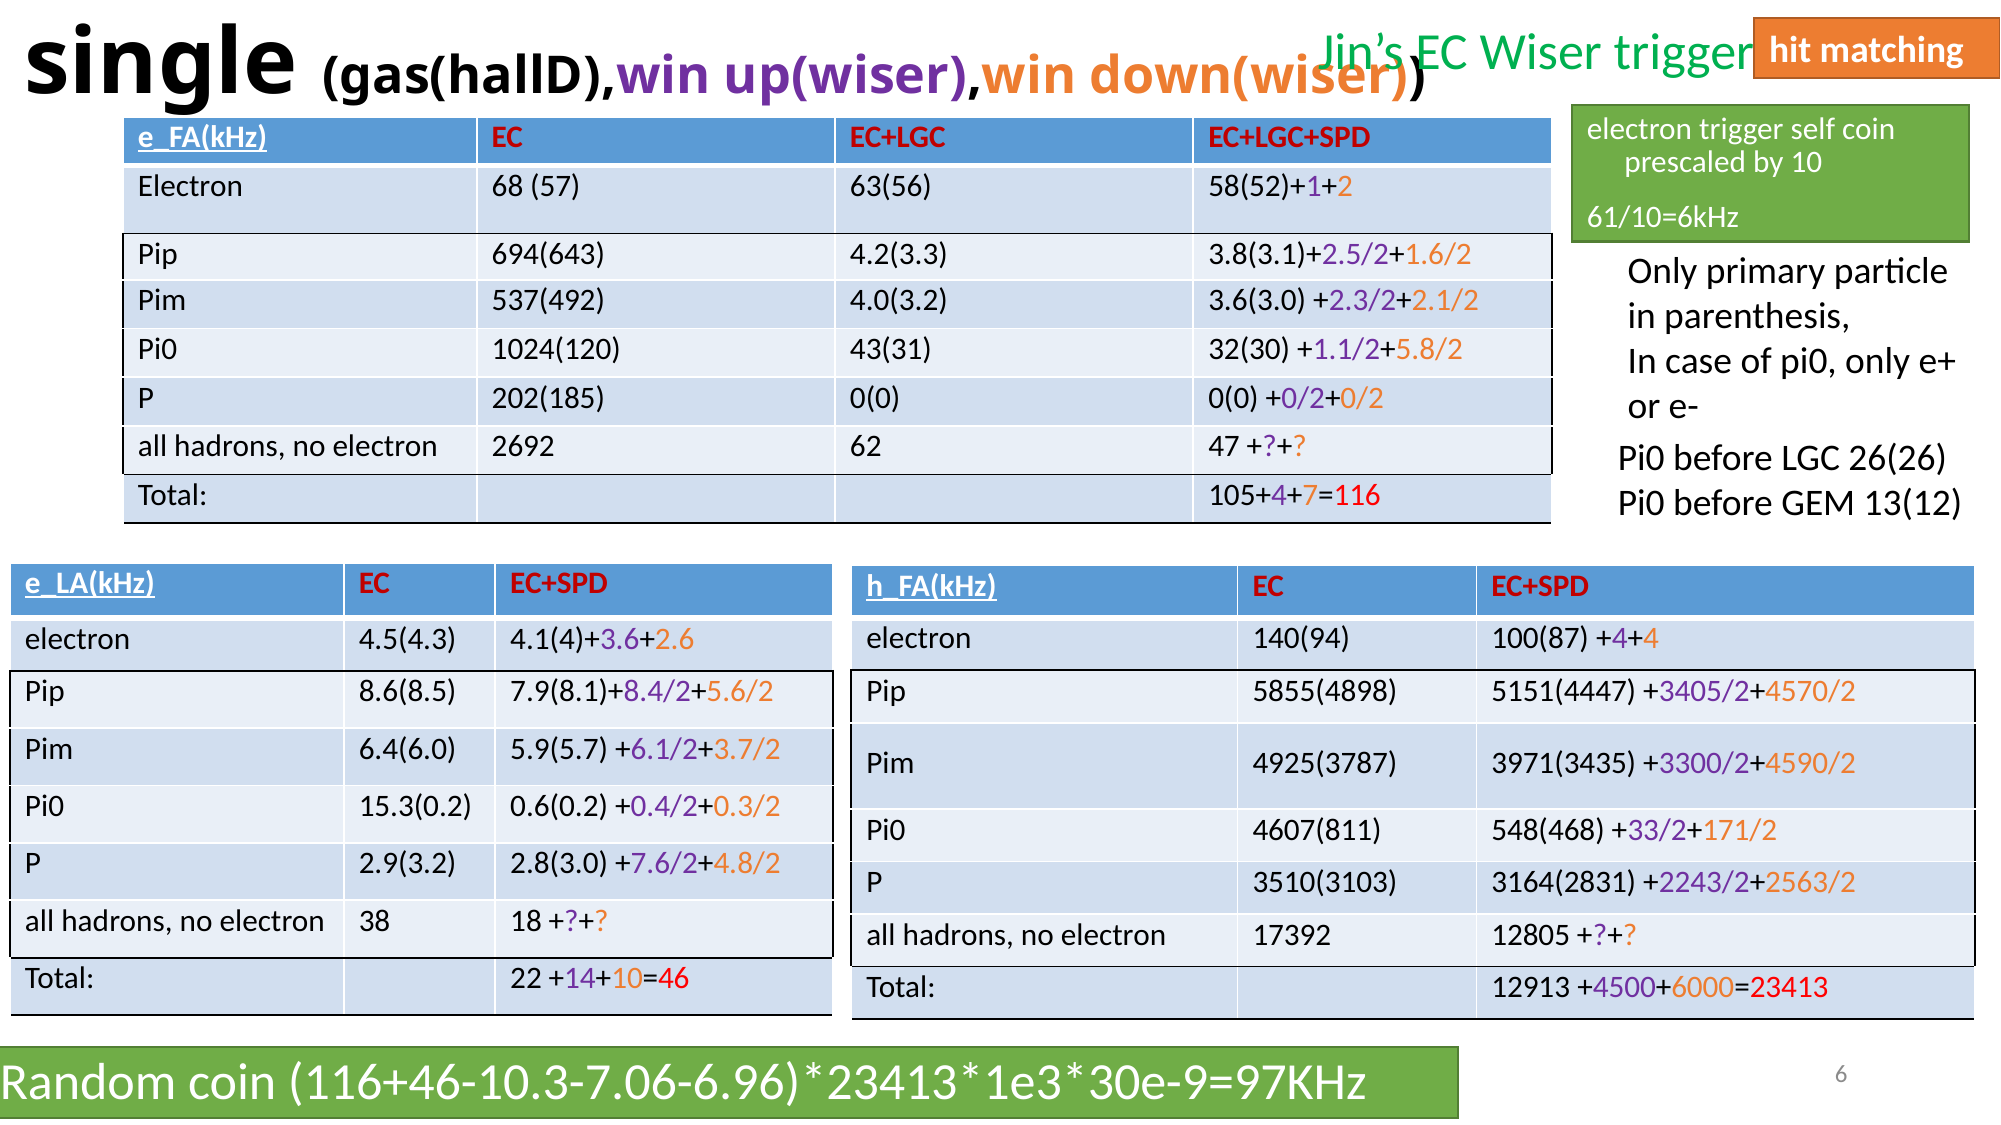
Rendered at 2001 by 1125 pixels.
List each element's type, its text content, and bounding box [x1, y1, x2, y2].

table_cell Pi0 [852, 798, 1237, 846]
table_cell 3.6(3.0) +2.3/2+2.1/2 [1194, 281, 1551, 328]
table_cell 5.9(5.7) +6.1/2+3.7/2 [496, 726, 832, 781]
table_cell 548(468) +33/2+171/2 [1477, 798, 1974, 846]
table_header e_LA(kHz) [11, 564, 343, 615]
table_cell Electron [124, 168, 476, 233]
table_cell 0.6(0.2) +0.4/2+0.3/2 [496, 783, 832, 839]
table_cell [836, 475, 1192, 522]
table_cell 0(0) [836, 378, 1192, 425]
table_cell 4.2(3.3) [836, 234, 1192, 279]
table_header EC [345, 564, 494, 615]
table_cell 1024(120) [478, 329, 834, 376]
table_cell 32(30) +1.1/2+5.8/2 [1194, 329, 1551, 376]
table_cell all hadrons, no electron [852, 898, 1237, 946]
table_header EC [478, 118, 834, 163]
table_cell 202(185) [478, 378, 834, 425]
table_header h_FA(kHz) [852, 566, 1237, 609]
table_cell 2692 [478, 427, 834, 474]
table_cell [345, 955, 494, 1011]
table_header EC+SPD [496, 564, 832, 615]
table_cell 63(56) [836, 168, 1192, 233]
table_cell 3510(3103) [1238, 848, 1476, 896]
table_cell 12913 +4500+6000=23413 [1477, 948, 1974, 996]
table_header EC+LGC [836, 118, 1192, 163]
text_box electron trigger self coin prescaled by 10 61/10=6kHz [1571, 104, 1970, 243]
table_cell 68 (57) [478, 168, 834, 233]
table_cell [1238, 948, 1476, 996]
table_cell 3971(3435) +3300/2+4590/2 [1477, 712, 1974, 797]
table_cell 8.6(8.5) [345, 668, 494, 724]
table_cell 2.9(3.2) [345, 841, 494, 896]
table_cell all hadrons, no electron [11, 898, 343, 954]
table_cell Total: [11, 955, 343, 1011]
table_cell 6.4(6.0) [345, 726, 494, 781]
table_cell 5151(4447) +3405/2+4570/2 [1477, 662, 1974, 710]
table_cell 2.8(3.0) +7.6/2+4.8/2 [496, 841, 832, 896]
table_cell Pim [11, 726, 343, 781]
table_cell 18 +?+? [496, 898, 832, 954]
table_cell 15.3(0.2) [345, 783, 494, 839]
table_header EC [1238, 566, 1476, 609]
table_cell 105+4+7=116 [1194, 475, 1551, 522]
table_cell Pip [852, 662, 1237, 710]
table_cell 4.1(4)+3.6+2.6 [496, 621, 832, 667]
text_box Random coin (116+46-10.3-7.06-6.96)*23413*1e3*30e-9=97KHz [0, 1046, 1459, 1119]
table_cell Pi0 [124, 329, 476, 376]
table_cell 537(492) [478, 281, 834, 328]
table_cell 58(52)+1+2 [1194, 168, 1551, 233]
table_header EC+SPD [1477, 566, 1974, 609]
table_cell 694(643) [478, 234, 834, 279]
table_cell 3.8(3.1)+2.5/2+1.6/2 [1194, 234, 1551, 279]
table_cell 4925(3787) [1238, 712, 1476, 797]
table_cell electron [852, 614, 1237, 661]
table_cell 38 [345, 898, 494, 954]
table_cell P [124, 378, 476, 425]
table_cell Total: [124, 475, 476, 522]
table_cell 47 +?+? [1194, 427, 1551, 474]
title single (gas(hallD),win up(wiser),win down(wiser)) [9, 0, 1735, 147]
table_cell Pip [124, 234, 476, 279]
table_cell 22 +14+10=46 [496, 955, 832, 1011]
table_cell all hadrons, no electron [124, 427, 476, 474]
table_cell 3164(2831) +2243/2+2563/2 [1477, 848, 1974, 896]
table_cell 140(94) [1238, 614, 1476, 661]
table_cell 17392 [1238, 898, 1476, 946]
table_cell Total: [852, 948, 1237, 996]
table_cell P [11, 841, 343, 896]
table_cell 0(0) +0/2+0/2 [1194, 378, 1551, 425]
table_cell Pim [852, 712, 1237, 797]
table_cell 4.5(4.3) [345, 621, 494, 667]
table_cell Pip [11, 668, 343, 724]
table_cell 5855(4898) [1238, 662, 1476, 710]
table_cell 7.9(8.1)+8.4/2+5.6/2 [496, 668, 832, 724]
table_cell [478, 475, 834, 522]
table_cell 4607(811) [1238, 798, 1476, 846]
table_header e_FA(kHz) [124, 118, 476, 163]
table_header EC+LGC+SPD [1194, 118, 1551, 163]
table_cell 12805 +?+? [1477, 898, 1974, 946]
table_cell 62 [836, 427, 1192, 474]
table_cell electron [11, 621, 343, 667]
text_box Pi0 before LGC 26(26) Pi0 before GEM 13(12) [1603, 425, 2000, 530]
table_cell 4.0(3.2) [836, 281, 1192, 328]
table_cell Pim [124, 281, 476, 328]
text_box hit matching [1753, 17, 2000, 79]
text_box Only primary particle in parenthesis, In case of pi0, only e+ or e- [1612, 238, 1980, 425]
table_cell 43(31) [836, 329, 1192, 376]
text_box Jin’s EC Wiser trigger [1303, 10, 1896, 88]
table_cell Pi0 [11, 783, 343, 839]
table_cell P [852, 848, 1237, 896]
slide_number 6 [1412, 1042, 1863, 1103]
table_cell 100(87) +4+4 [1477, 614, 1974, 661]
